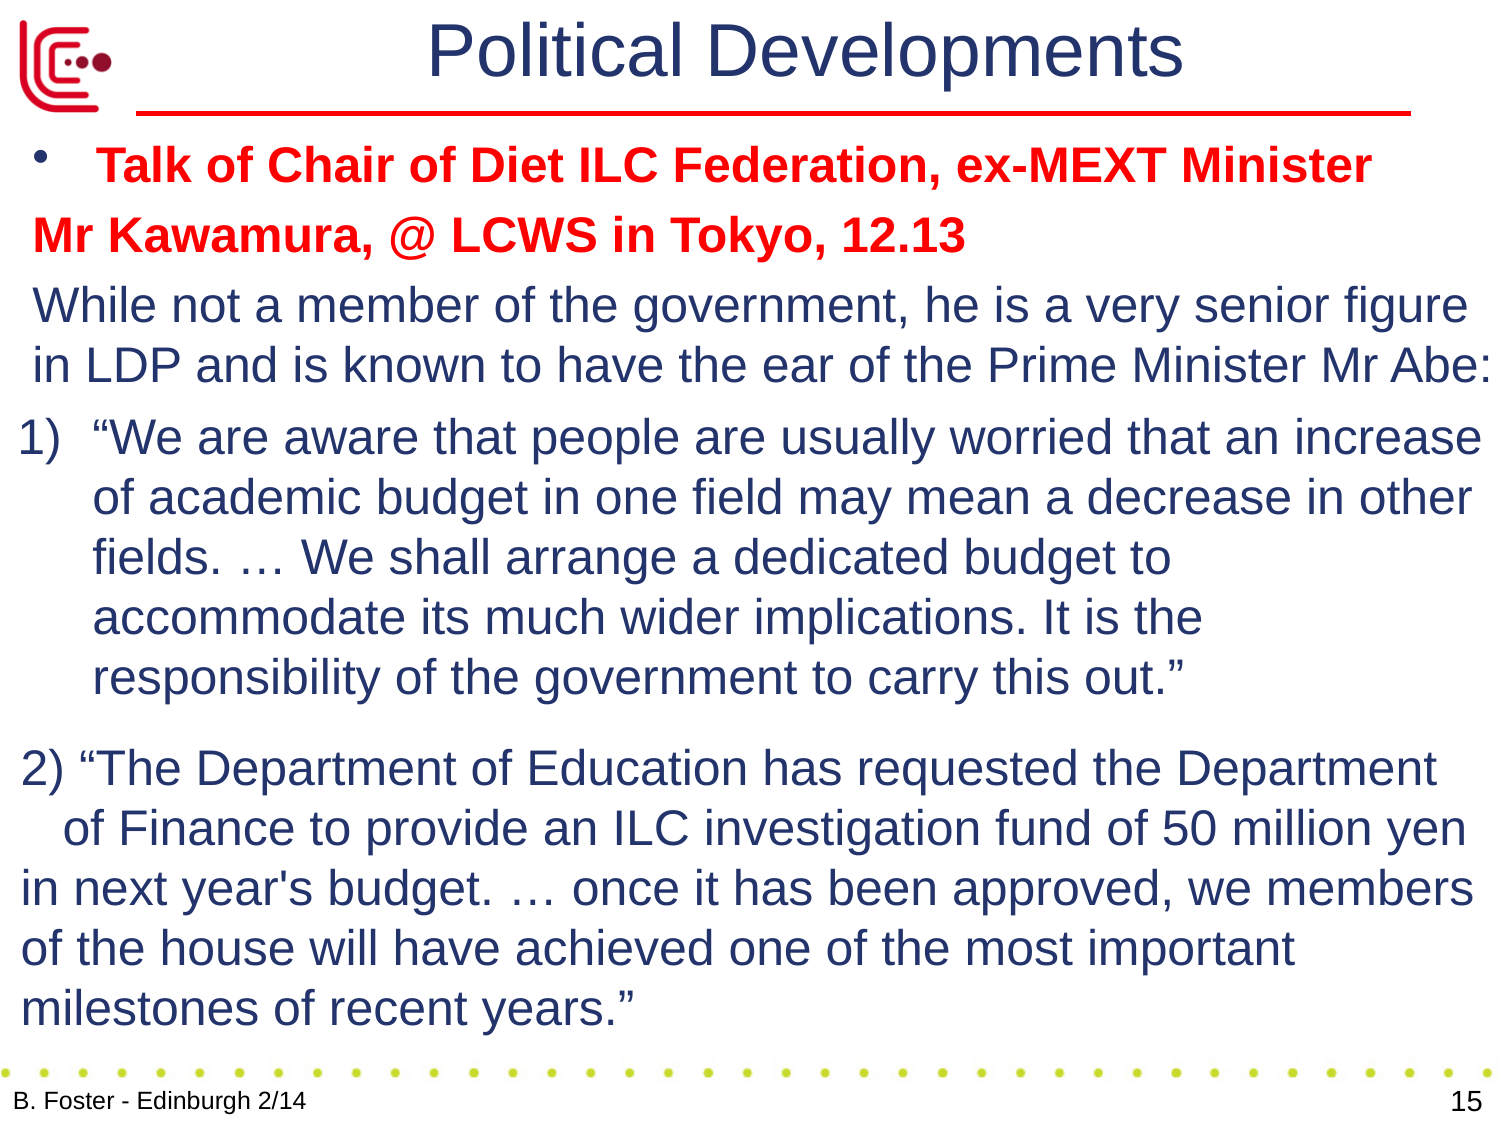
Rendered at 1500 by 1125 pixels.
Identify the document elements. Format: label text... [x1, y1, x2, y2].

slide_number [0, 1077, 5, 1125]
text_box 2) “The Department of Education has requested the Department of Finance to provide an ILC investigation fund of 50 million yen in next year's budget. … once it has been approved, we members of the house will have achieved one of the most important milestones of recent years.” [5, 727, 1500, 1125]
text_box Talk of Chair of Diet ILC Federation, ex-MEXT Minister Mr Kawamura, @ LCWS in Tokyo, 12.13 While not a member of the government, he is a very senior figure in LDP and is known to have the ear of the Prime Minister Mr Abe: [17, 125, 1500, 397]
title Political Developments [237, 0, 1375, 122]
text_box “We are aware that people are usually worried that an increase of academic budget in one field may mean a decrease in other fields. … We shall arrange a dedicated budget to accommodate its much wider implications. It is the responsibility of the government to carry this out.” [2, 397, 1500, 922]
picture [17, 19, 113, 114]
picture [0, 1058, 5, 1077]
